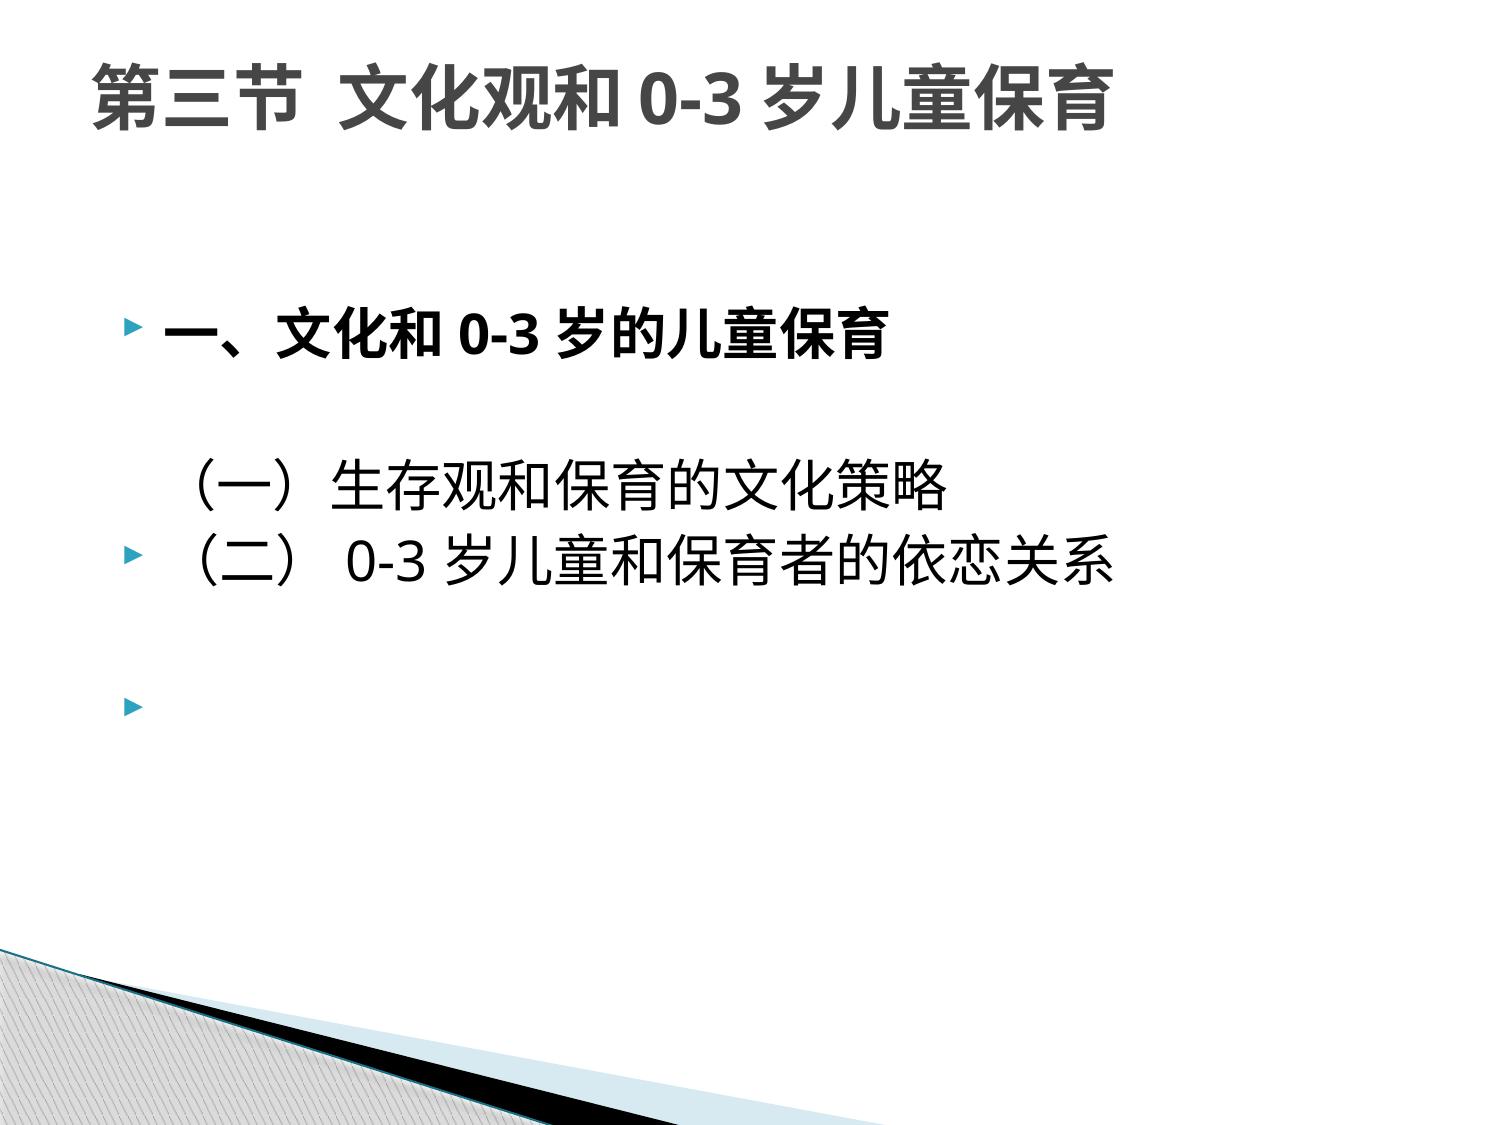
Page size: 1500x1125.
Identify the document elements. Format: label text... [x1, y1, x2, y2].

title 第三节 文化观和0-3岁儿童保育 [75, 45, 1425, 233]
list 一、文化和0-3岁的儿童保育 （一）生存观和保育的文化策略 （二）0-3岁儿童和保育者的依恋关系 [88, 290, 1425, 986]
